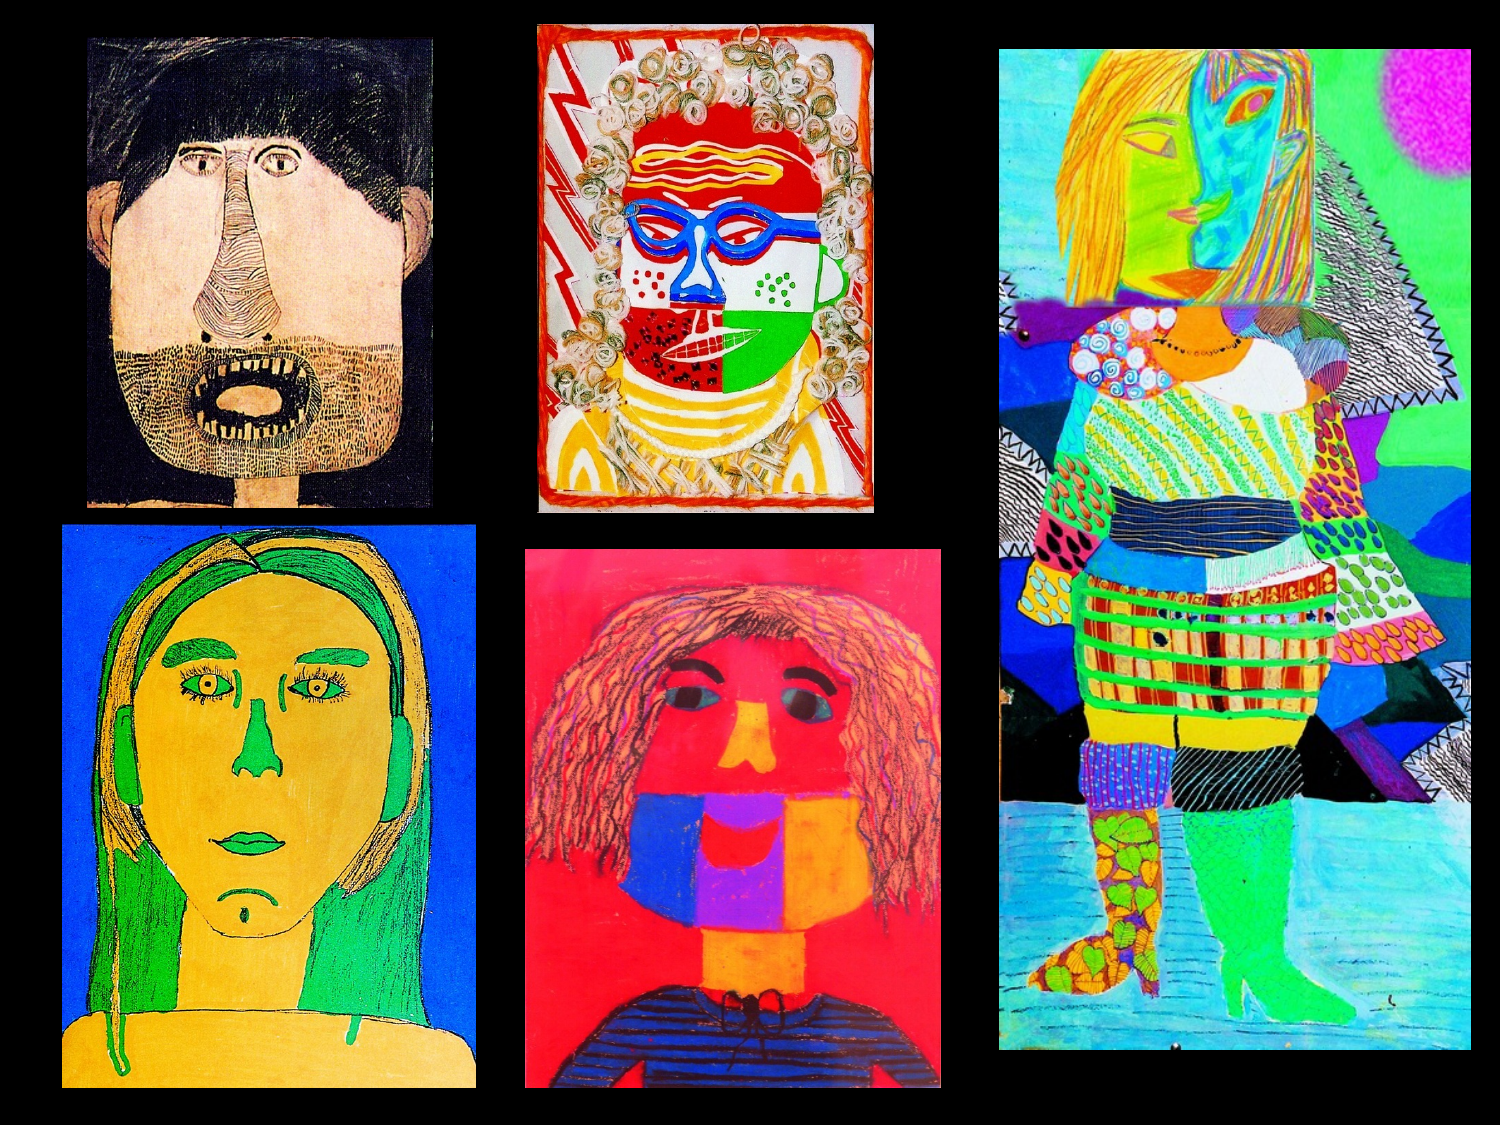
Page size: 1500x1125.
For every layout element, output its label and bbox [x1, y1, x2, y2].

picture [87, 37, 434, 508]
picture [524, 549, 941, 1088]
picture [999, 49, 1471, 1051]
picture [537, 24, 875, 513]
picture [62, 524, 476, 1088]
